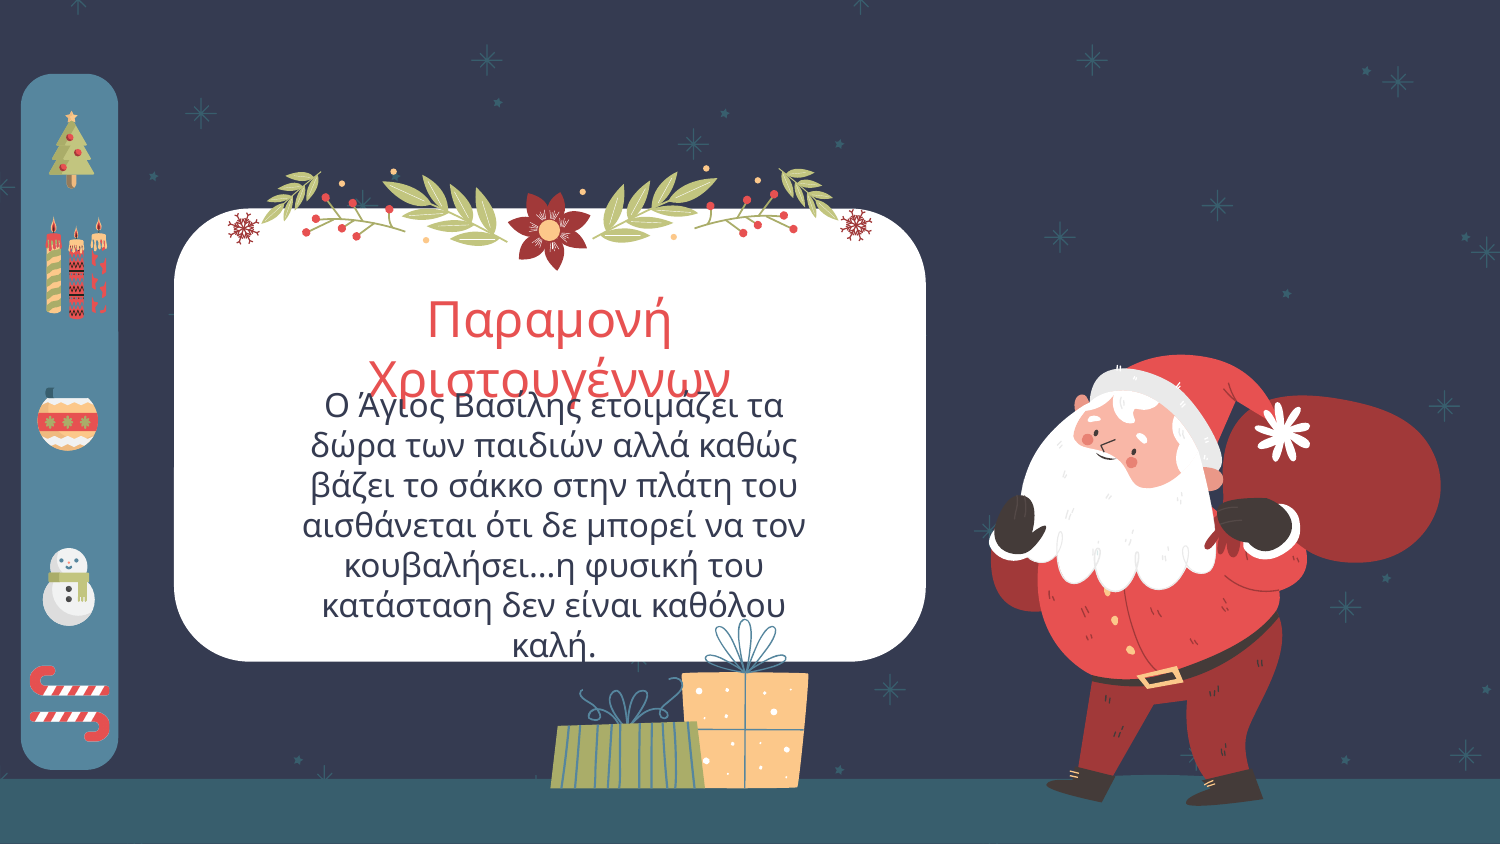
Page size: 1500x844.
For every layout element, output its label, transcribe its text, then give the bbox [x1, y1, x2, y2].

picture [30, 640, 110, 767]
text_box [227, 164, 873, 272]
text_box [680, 618, 811, 789]
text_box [45, 215, 108, 320]
title Παραμονή Χριστουγέννων [280, 296, 821, 399]
subtitle Ο Άγιος Βασίλης ετοιμάζει τα δώρα των παιδιών αλλά καθώς βάζει το σάκκο στην πλάτη του αισθάνεται ότι δε μπορεί να τον κουβαλήσει…η φυσική του κατάσταση δεν είναι καθόλου καλή. [284, 446, 824, 602]
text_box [972, 354, 1445, 821]
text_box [37, 372, 99, 451]
text_box [173, 213, 926, 662]
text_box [34, 547, 106, 627]
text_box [48, 110, 95, 189]
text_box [550, 676, 706, 789]
